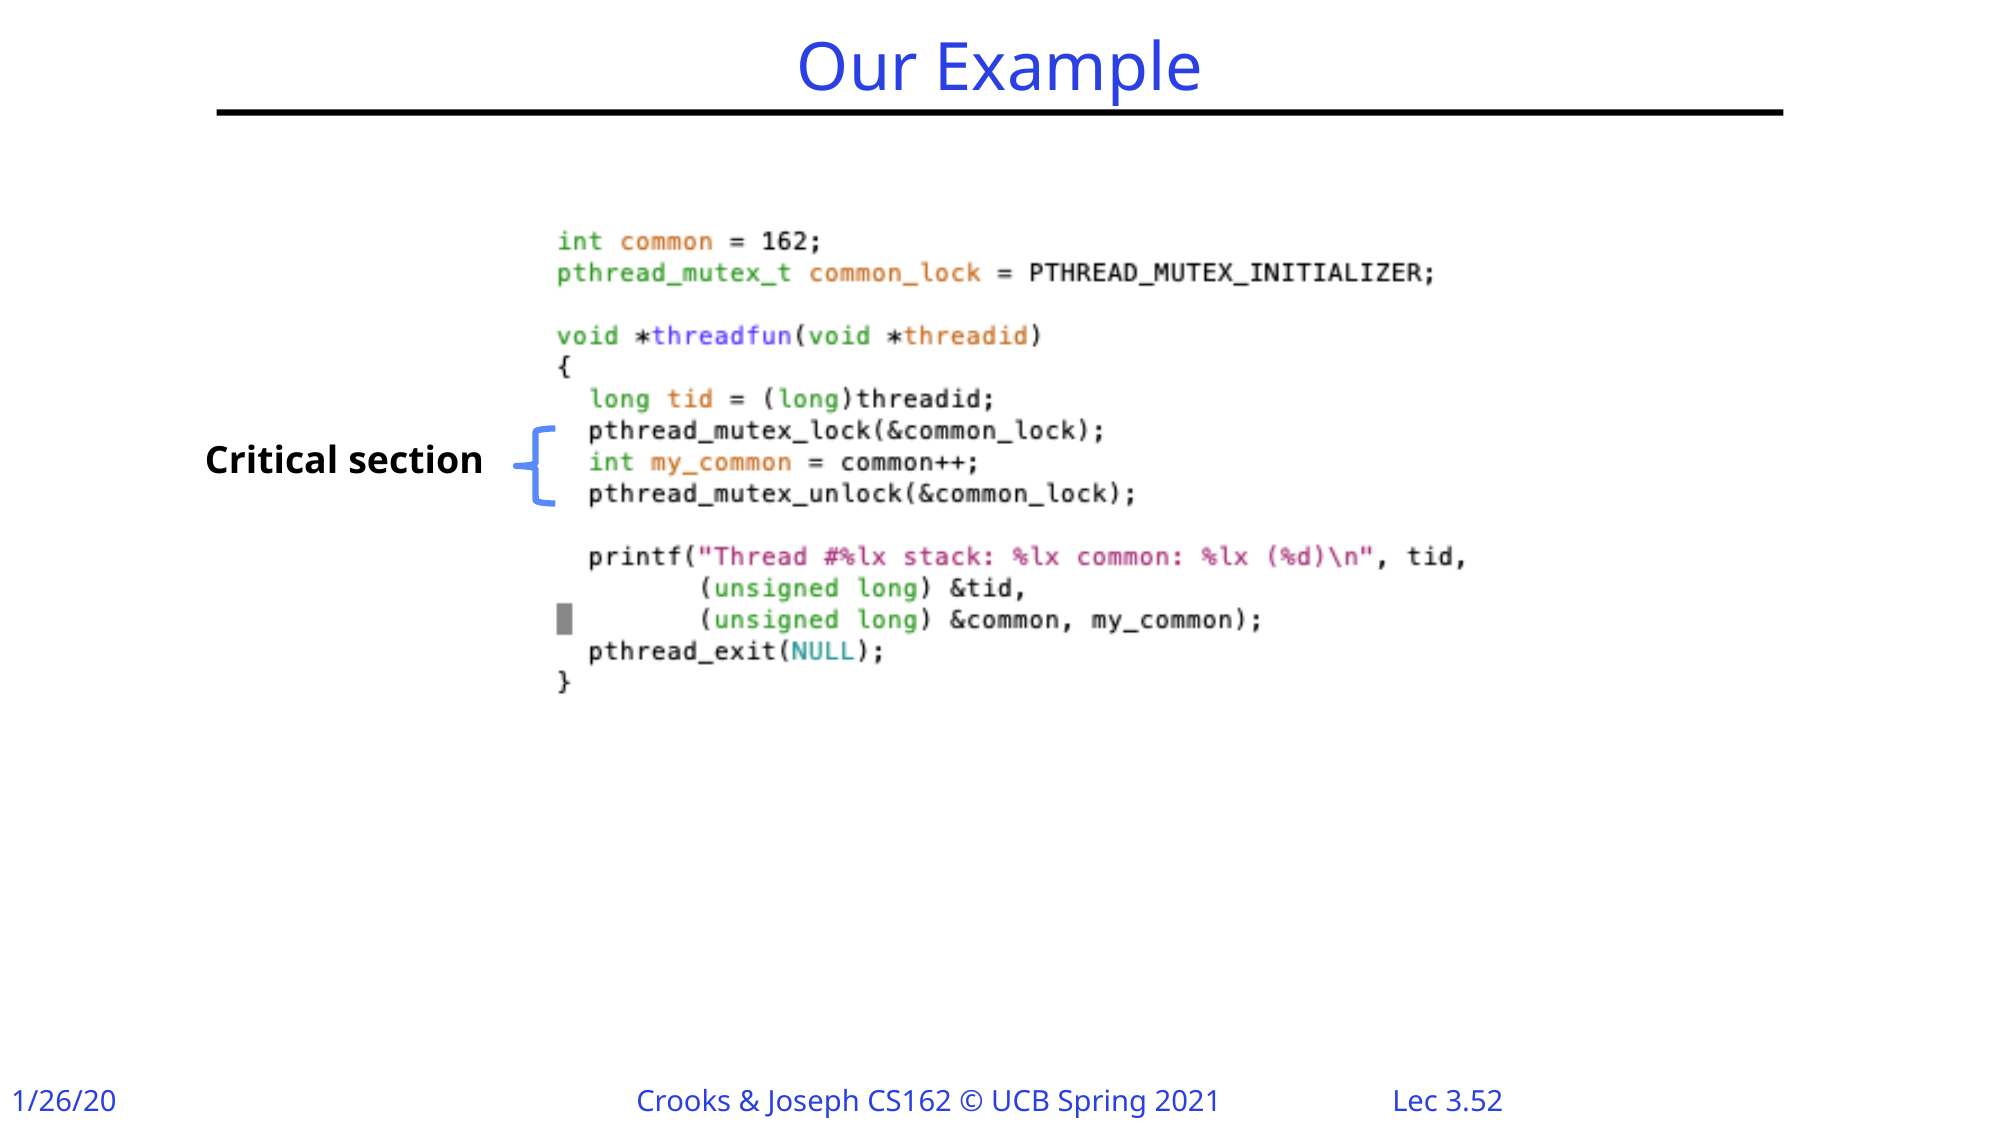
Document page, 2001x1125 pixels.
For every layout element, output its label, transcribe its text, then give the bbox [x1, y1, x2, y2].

title Our Example [216, 24, 1784, 113]
picture [555, 212, 1522, 721]
text_box [515, 427, 549, 505]
text_box Critical section [190, 428, 500, 489]
